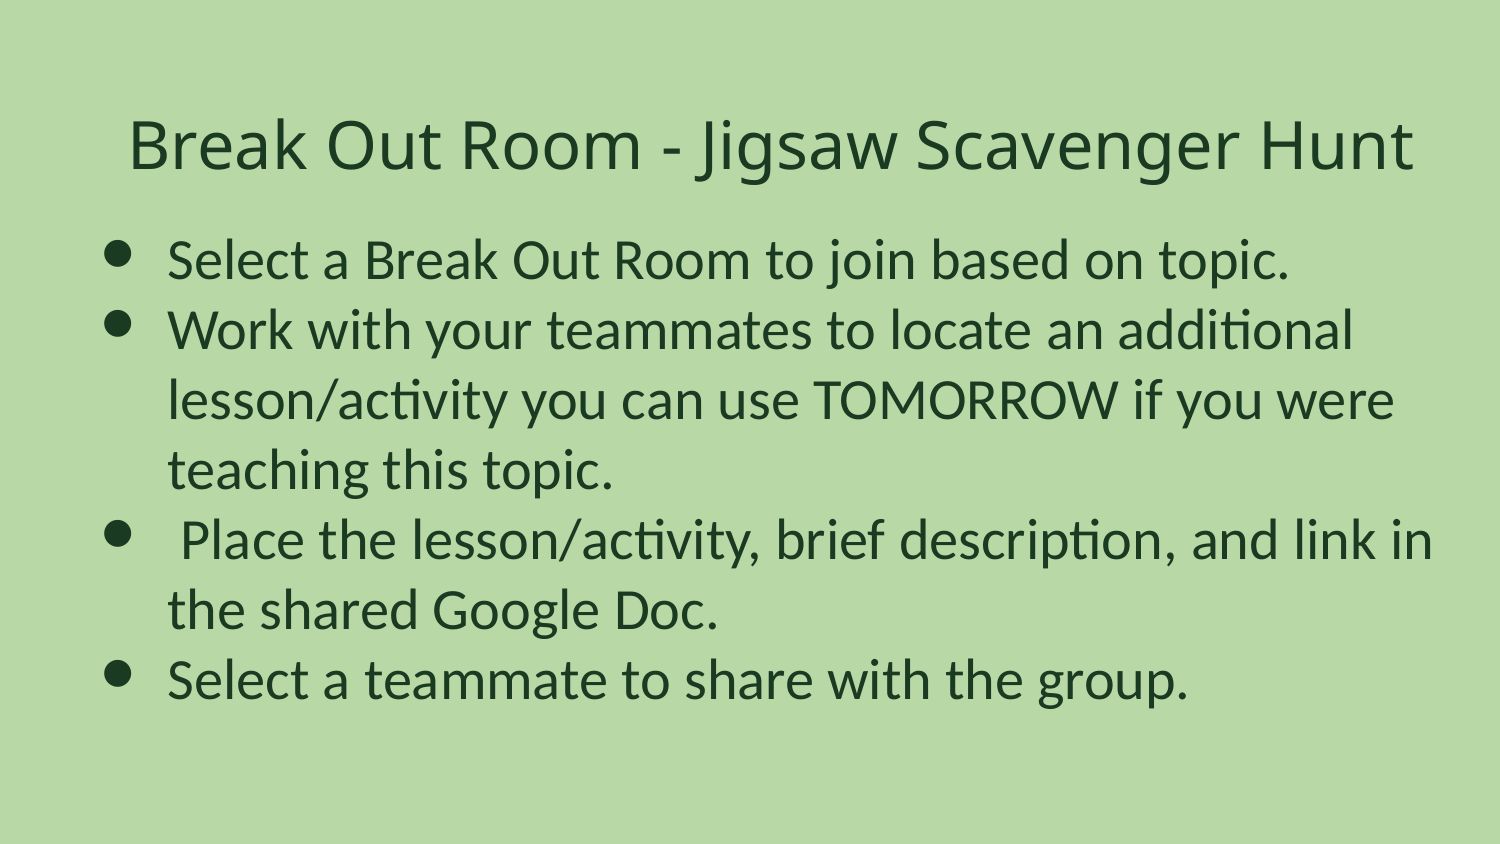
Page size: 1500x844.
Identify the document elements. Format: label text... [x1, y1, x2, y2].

list Break Out Room - Jigsaw Scavenger Hunt Select a Break Out Room to join based on topic. Work with your teammates to locate an additional lesson/activity you can use TOMORROW if you were teaching this topic. Place the lesson/activity, brief description, and link in the shared Google Doc. Select a teammate to share with the group. [81, 151, 1462, 756]
